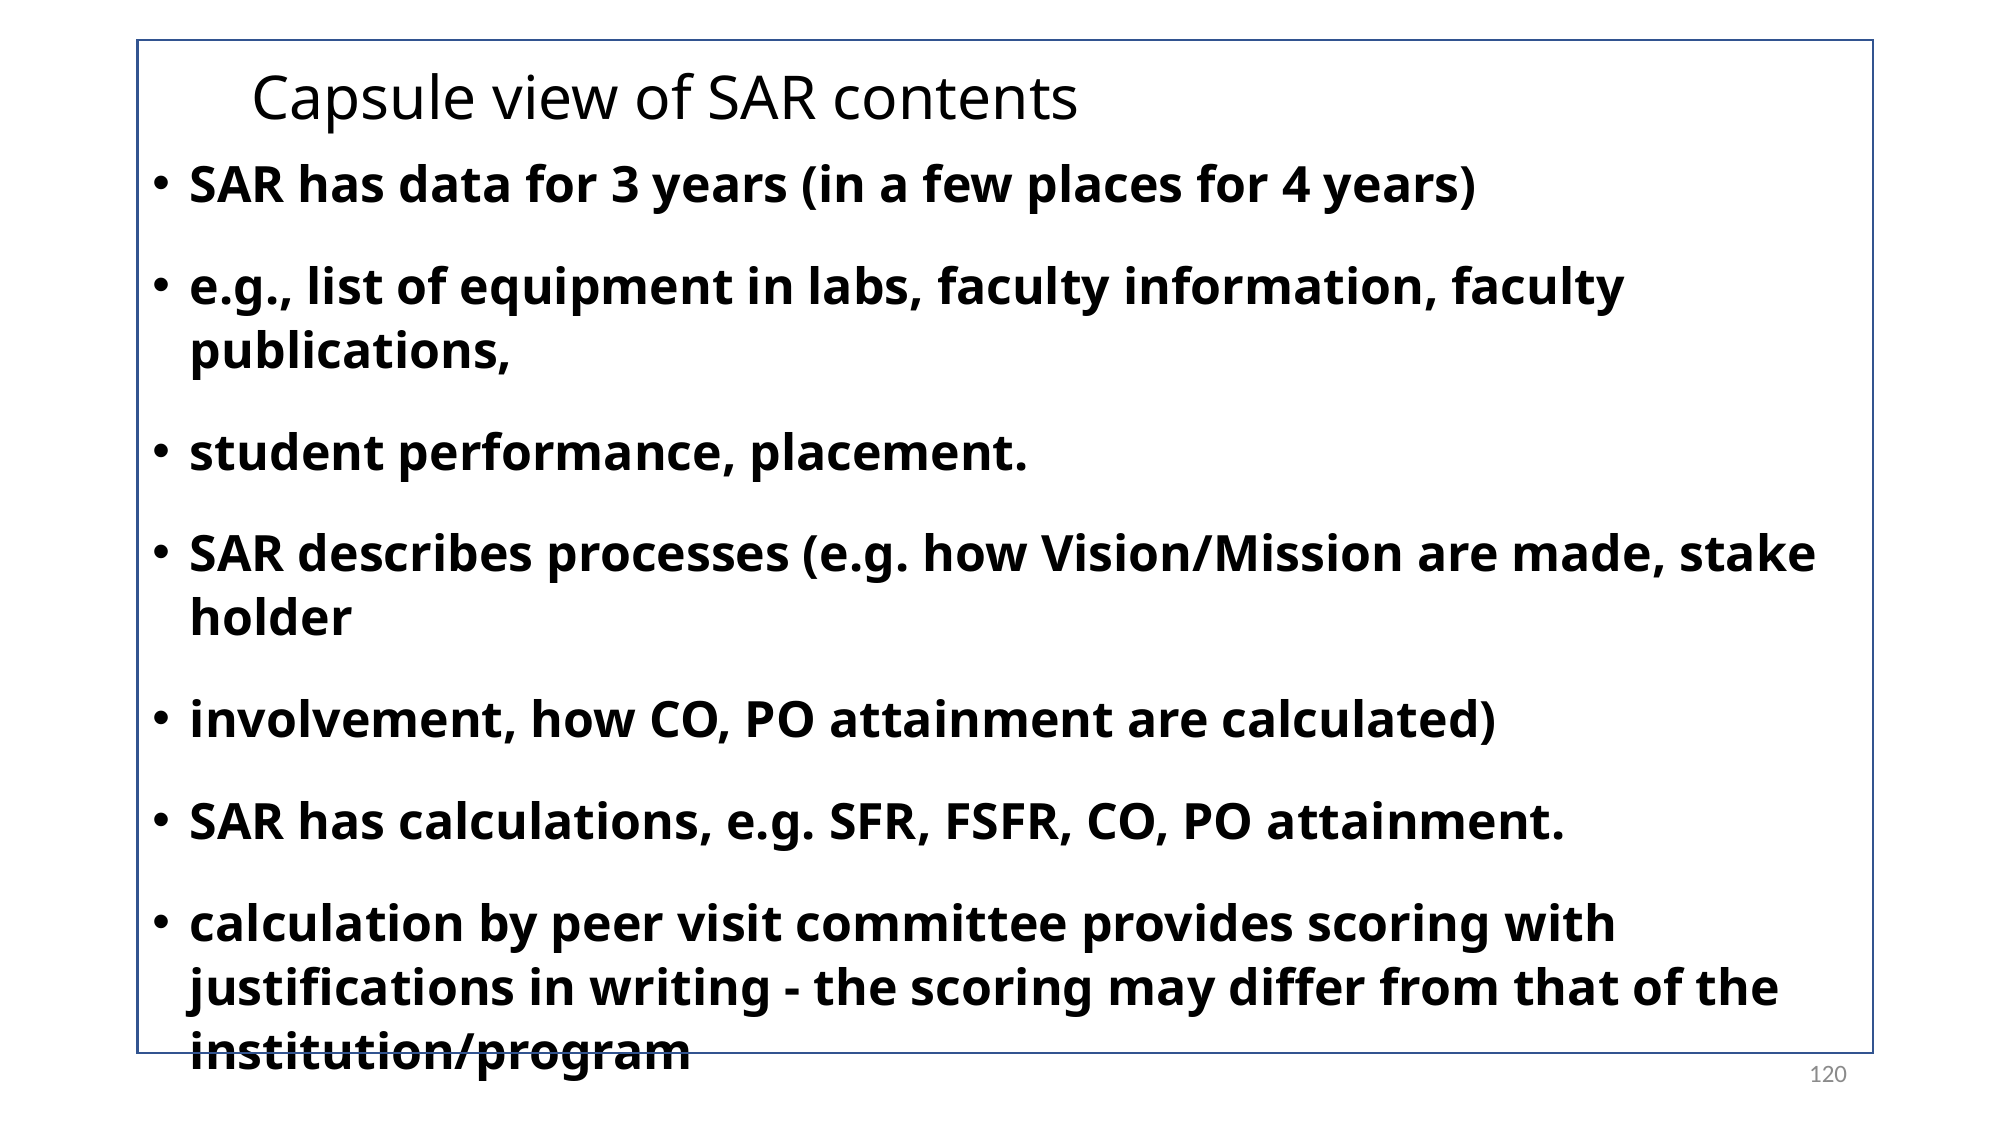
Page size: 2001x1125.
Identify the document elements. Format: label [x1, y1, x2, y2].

text_box [136, 39, 1874, 1054]
slide_number [1412, 1054, 1863, 1103]
list [137, 1054, 1863, 1108]
